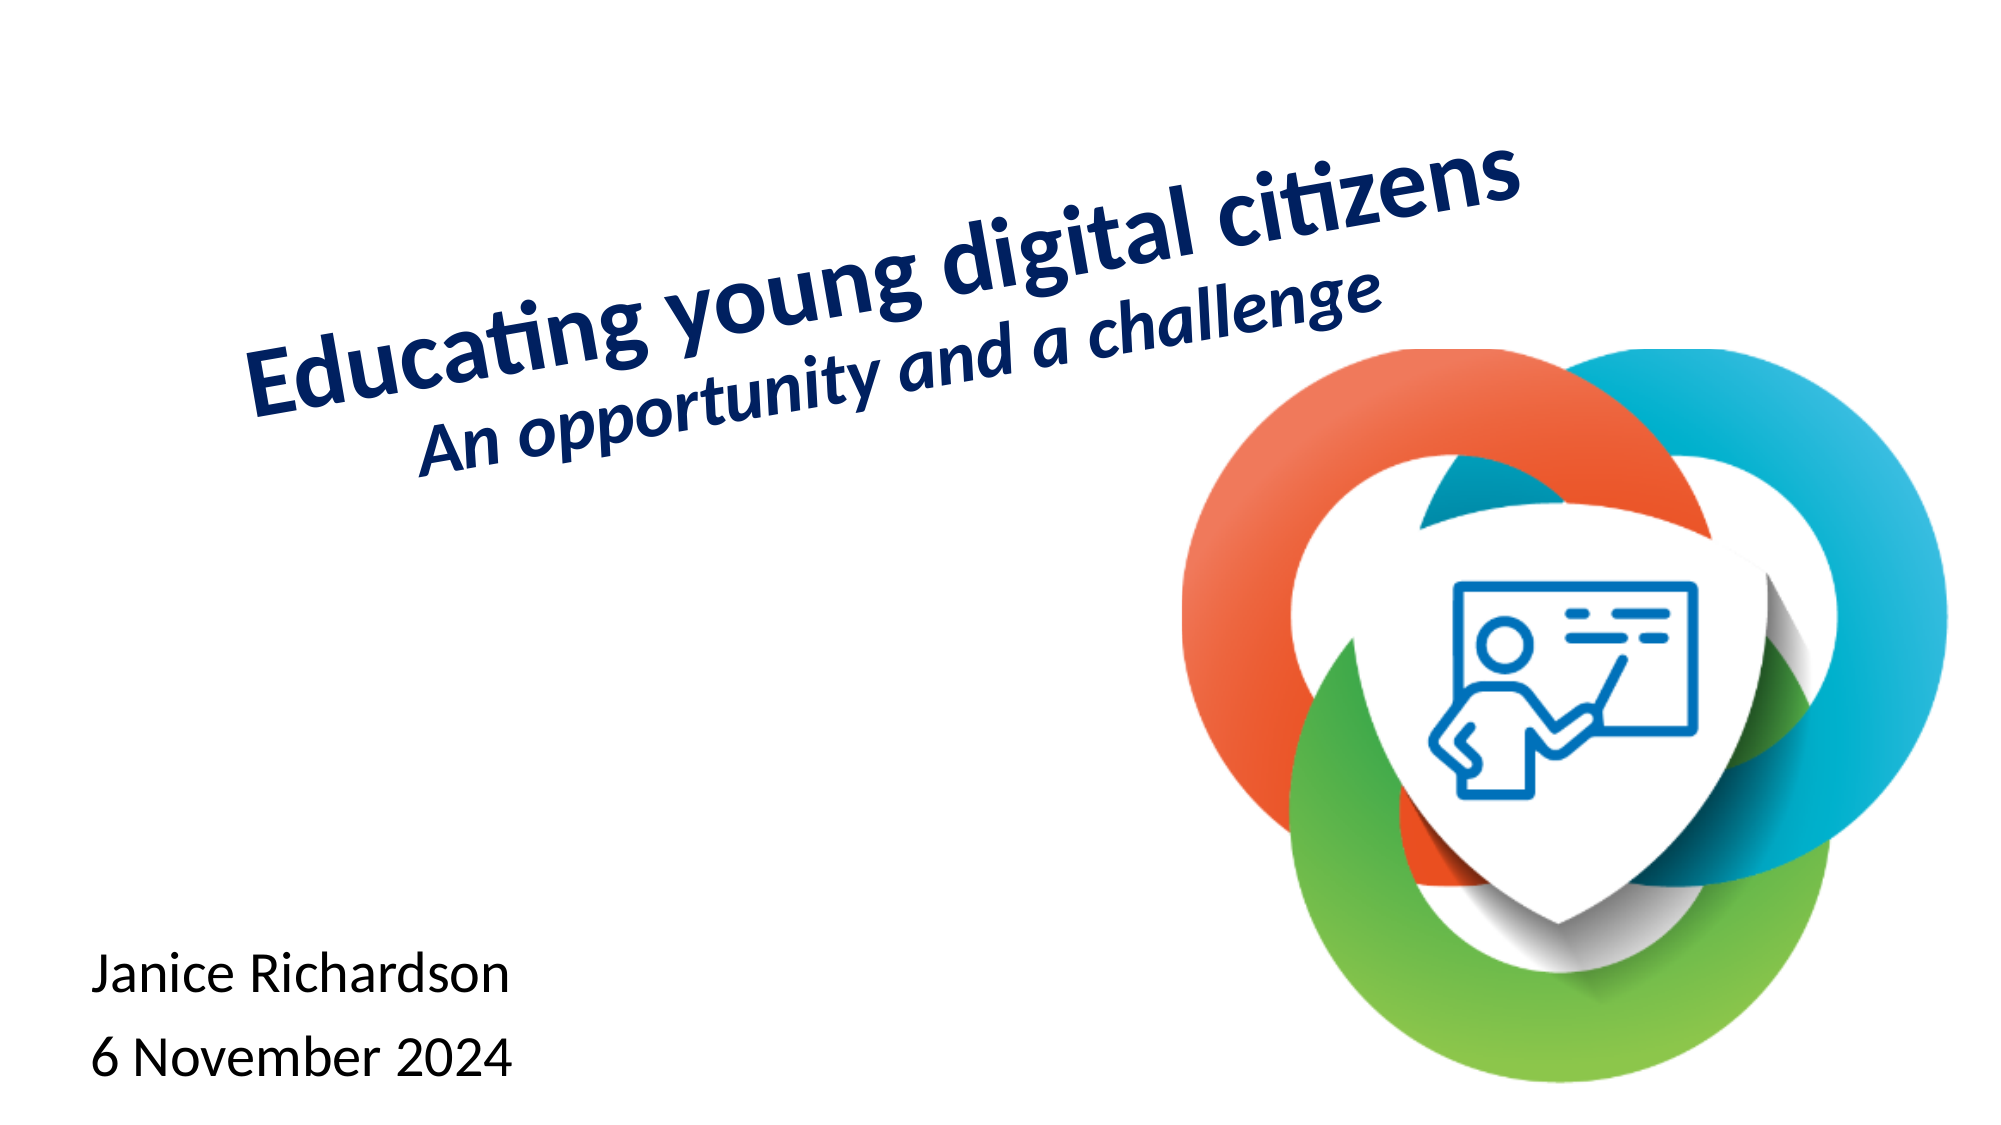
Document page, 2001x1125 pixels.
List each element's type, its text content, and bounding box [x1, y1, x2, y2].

picture [1181, 349, 1959, 1125]
subtitle Janice Richardson 6 November 2024 [41, 934, 562, 1125]
text_box Educating young digital citizens An opportunity and a challenge [41, 148, 1753, 563]
